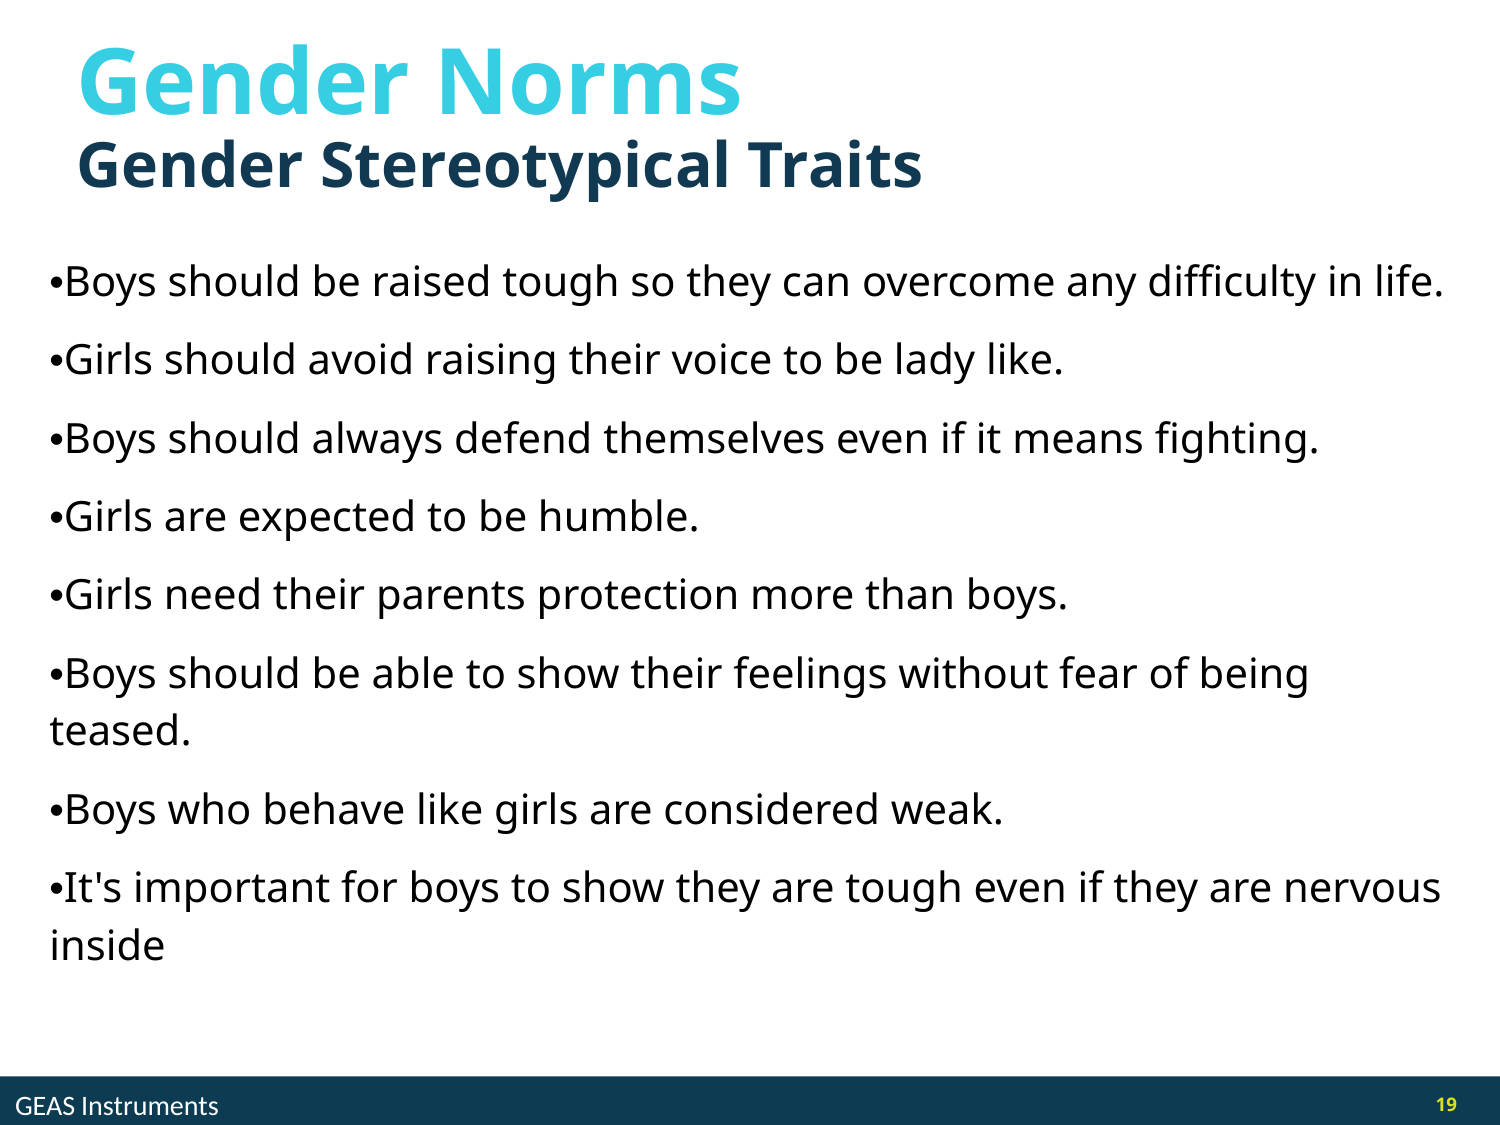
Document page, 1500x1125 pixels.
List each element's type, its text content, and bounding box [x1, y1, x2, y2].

list •Boys should be raised tough so they can overcome any difficulty in life. •Girls should avoid raising their voice to be lady like. •Boys should always defend themselves even if it means fighting. •Girls are expected to be humble. •Girls need their parents protection more than boys. •Boys should be able to show their feelings without fear of being teased. •Boys who behave like girls are considered weak. •It's important for boys to show they are tough even if they are nervous inside [34, 239, 1466, 683]
text_box 19 [1373, 1082, 1473, 1125]
text_box GEAS Instruments [0, 1076, 1500, 1125]
title Gender Norms Gender Stereotypical Traits [60, 24, 1454, 212]
